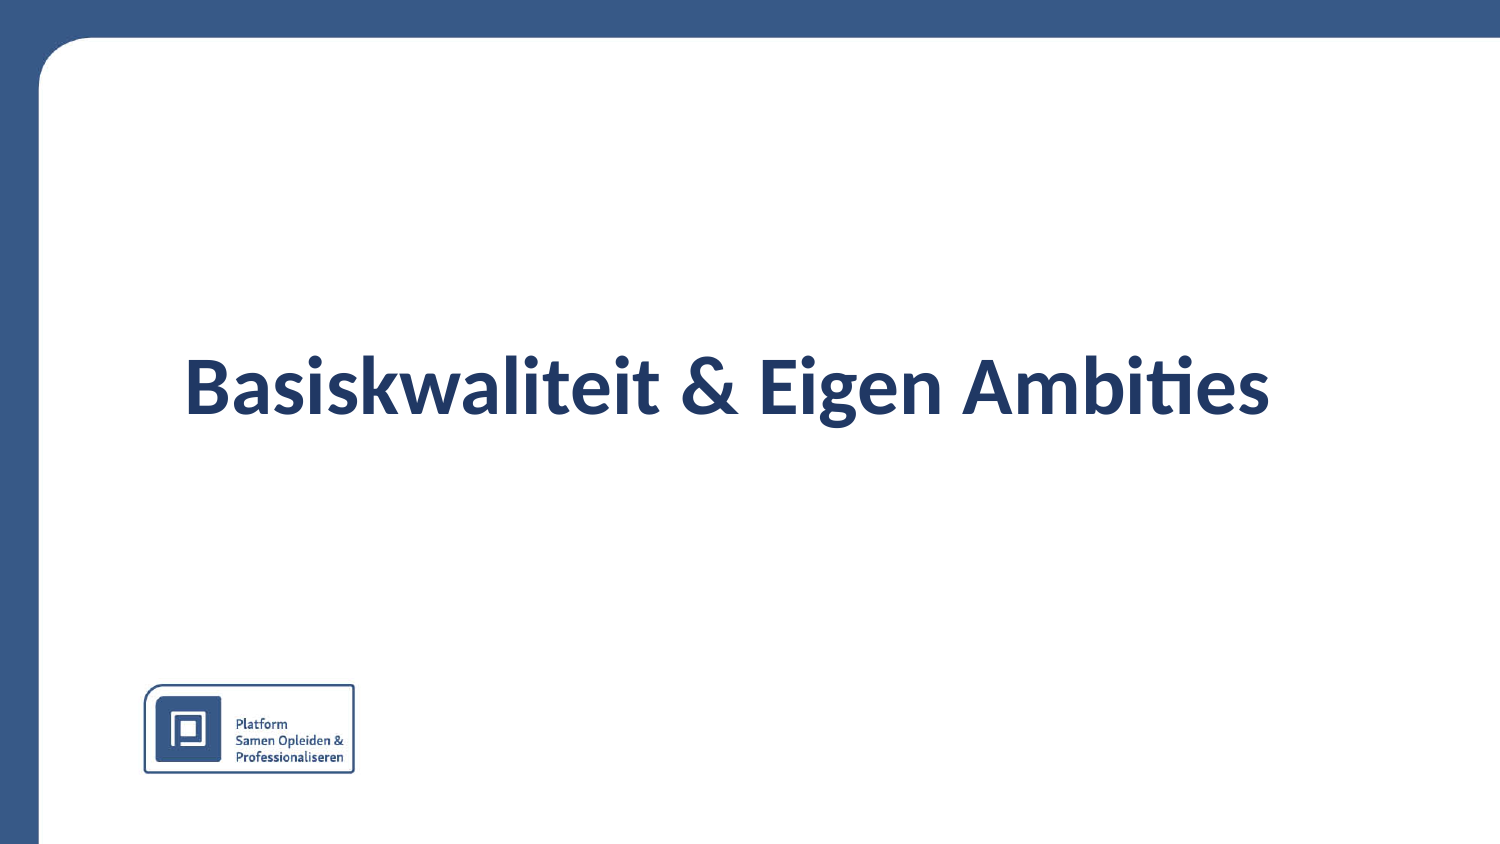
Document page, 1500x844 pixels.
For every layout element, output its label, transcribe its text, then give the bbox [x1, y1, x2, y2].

picture [0, 0, 1500, 844]
text_box Basiskwaliteit & Eigen Ambities [170, 323, 1330, 439]
